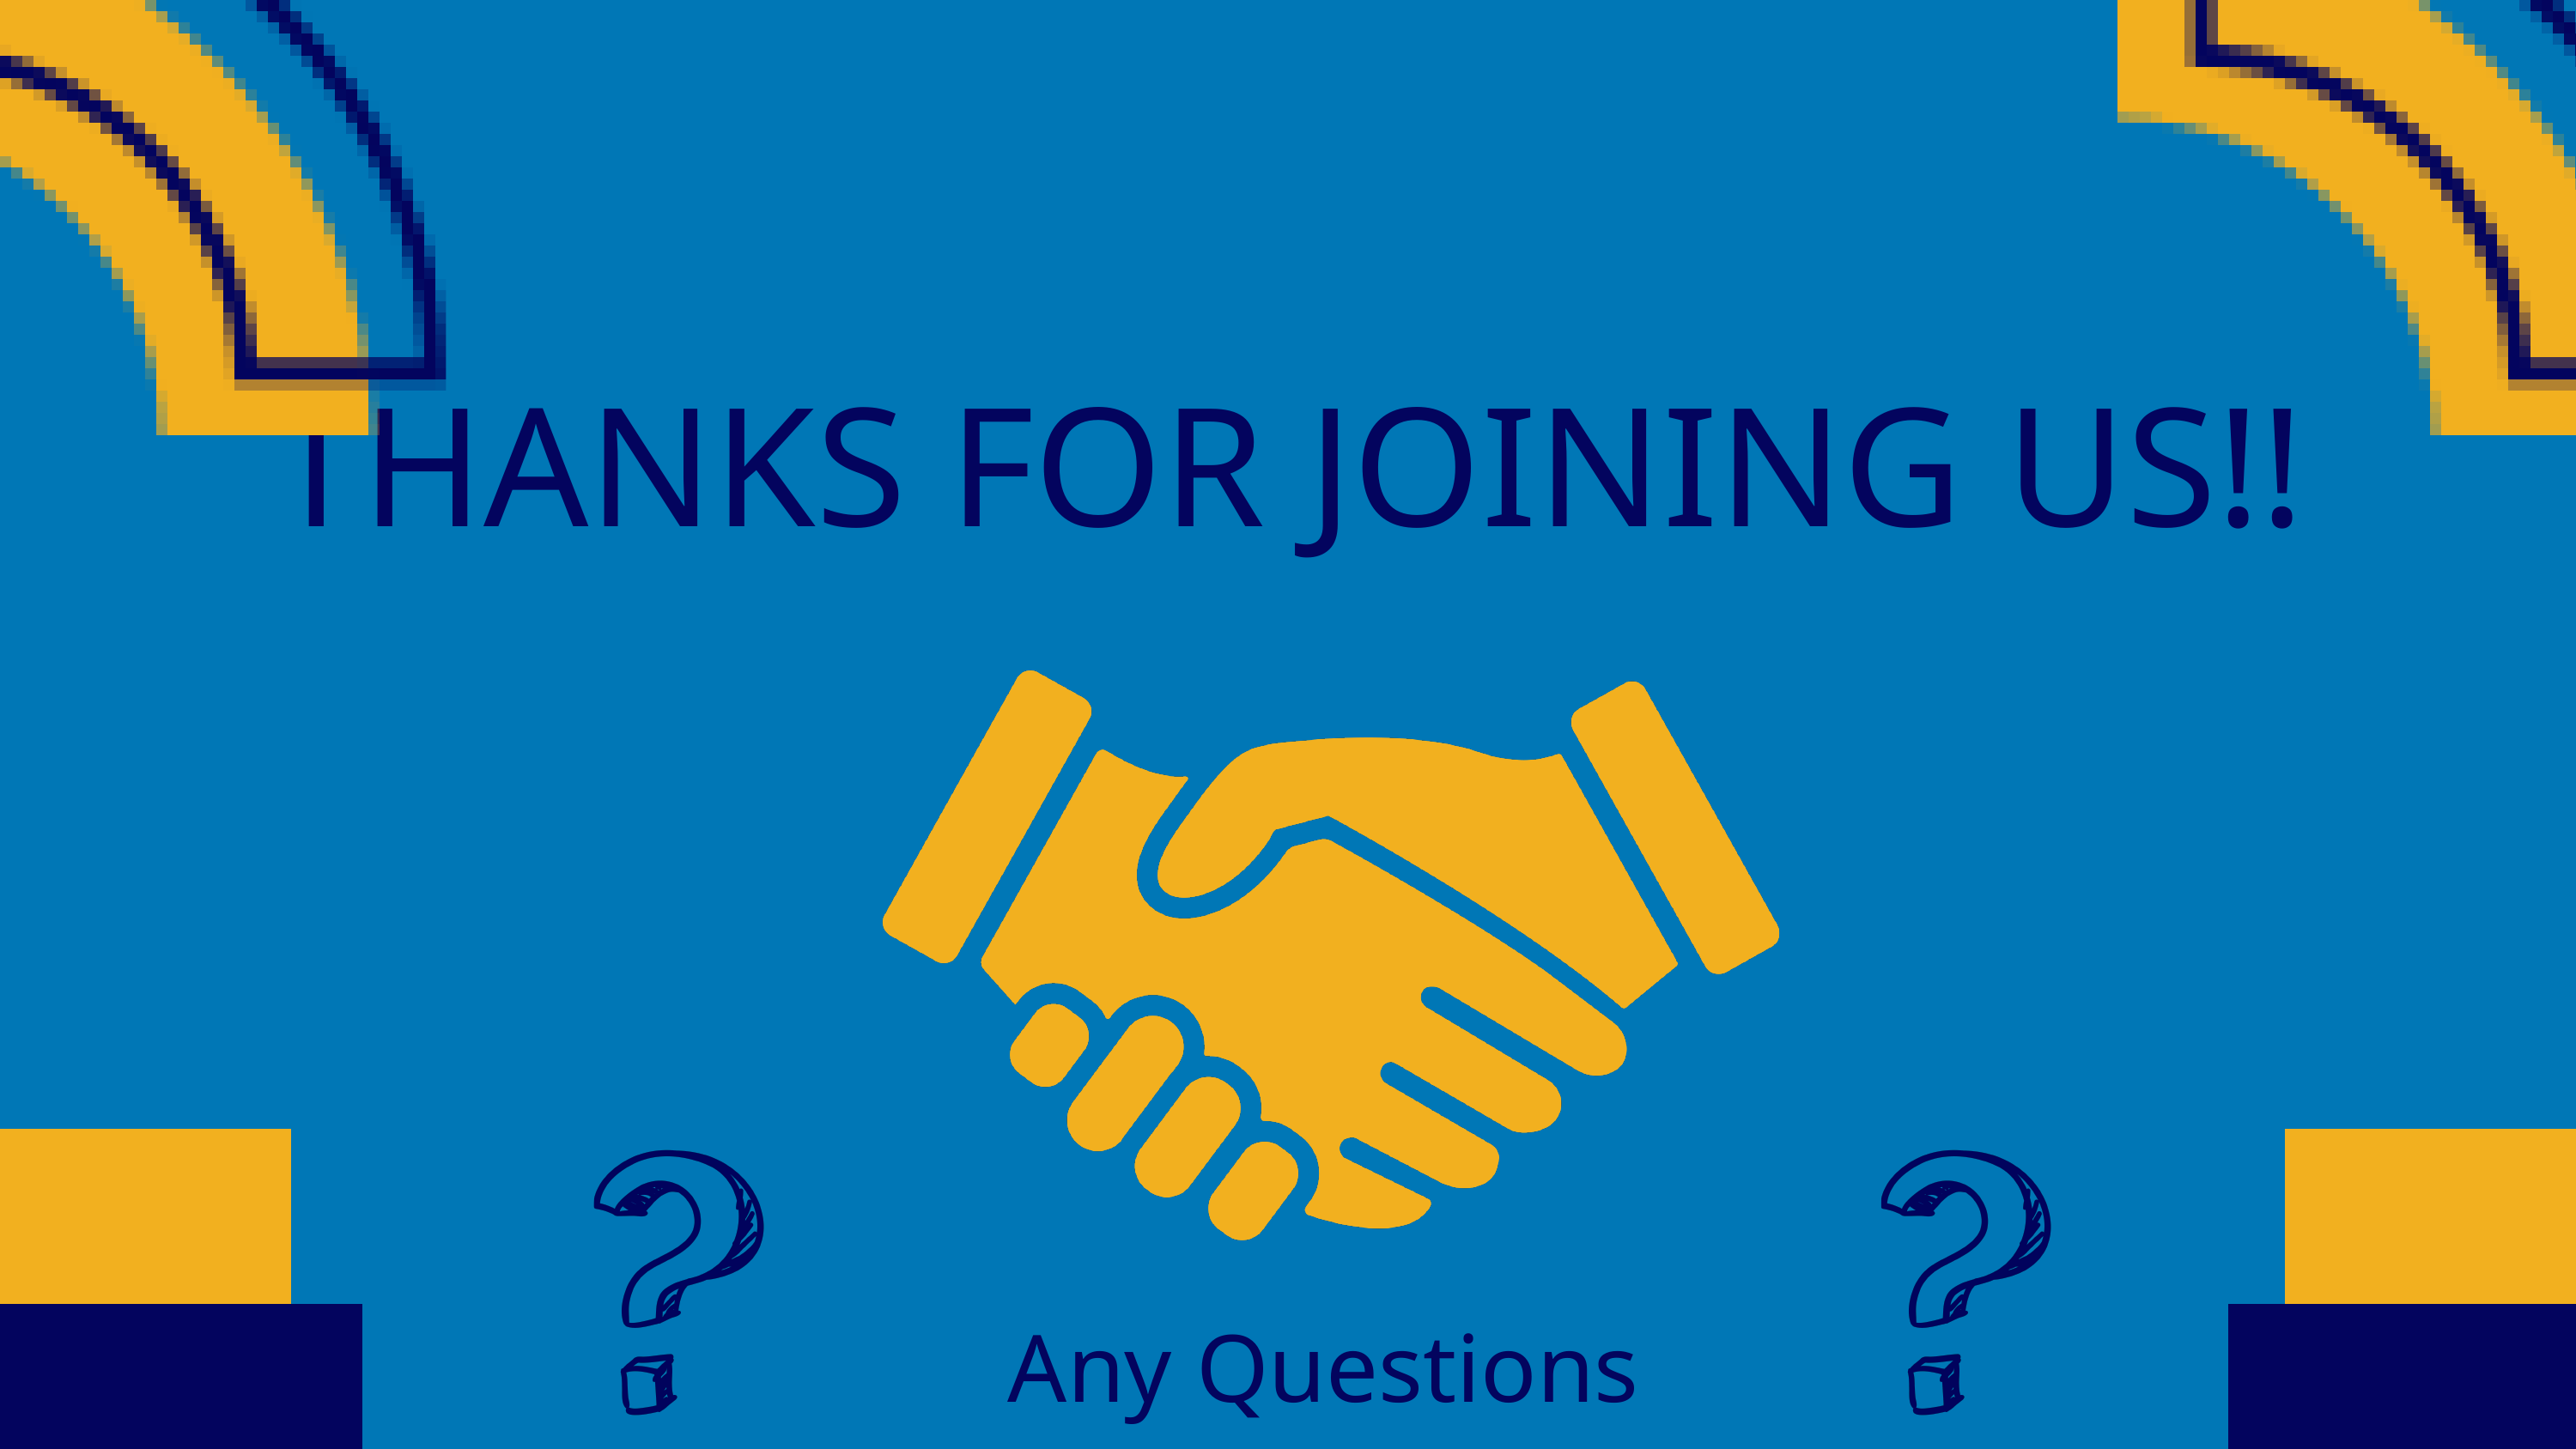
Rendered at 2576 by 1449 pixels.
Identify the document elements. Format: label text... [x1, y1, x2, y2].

text_box [1880, 1149, 2054, 1416]
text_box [2284, 1128, 2576, 1302]
text_box [593, 1149, 767, 1416]
text_box Any Questions [997, 1290, 1650, 1421]
text_box [880, 790, 1780, 1248]
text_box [2227, 1303, 2576, 1449]
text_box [0, 1303, 363, 1449]
text_box THANKS FOR JOINING US!! [212, 329, 2363, 790]
text_box [0, 0, 447, 435]
text_box [2117, 0, 2576, 435]
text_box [0, 1128, 291, 1302]
